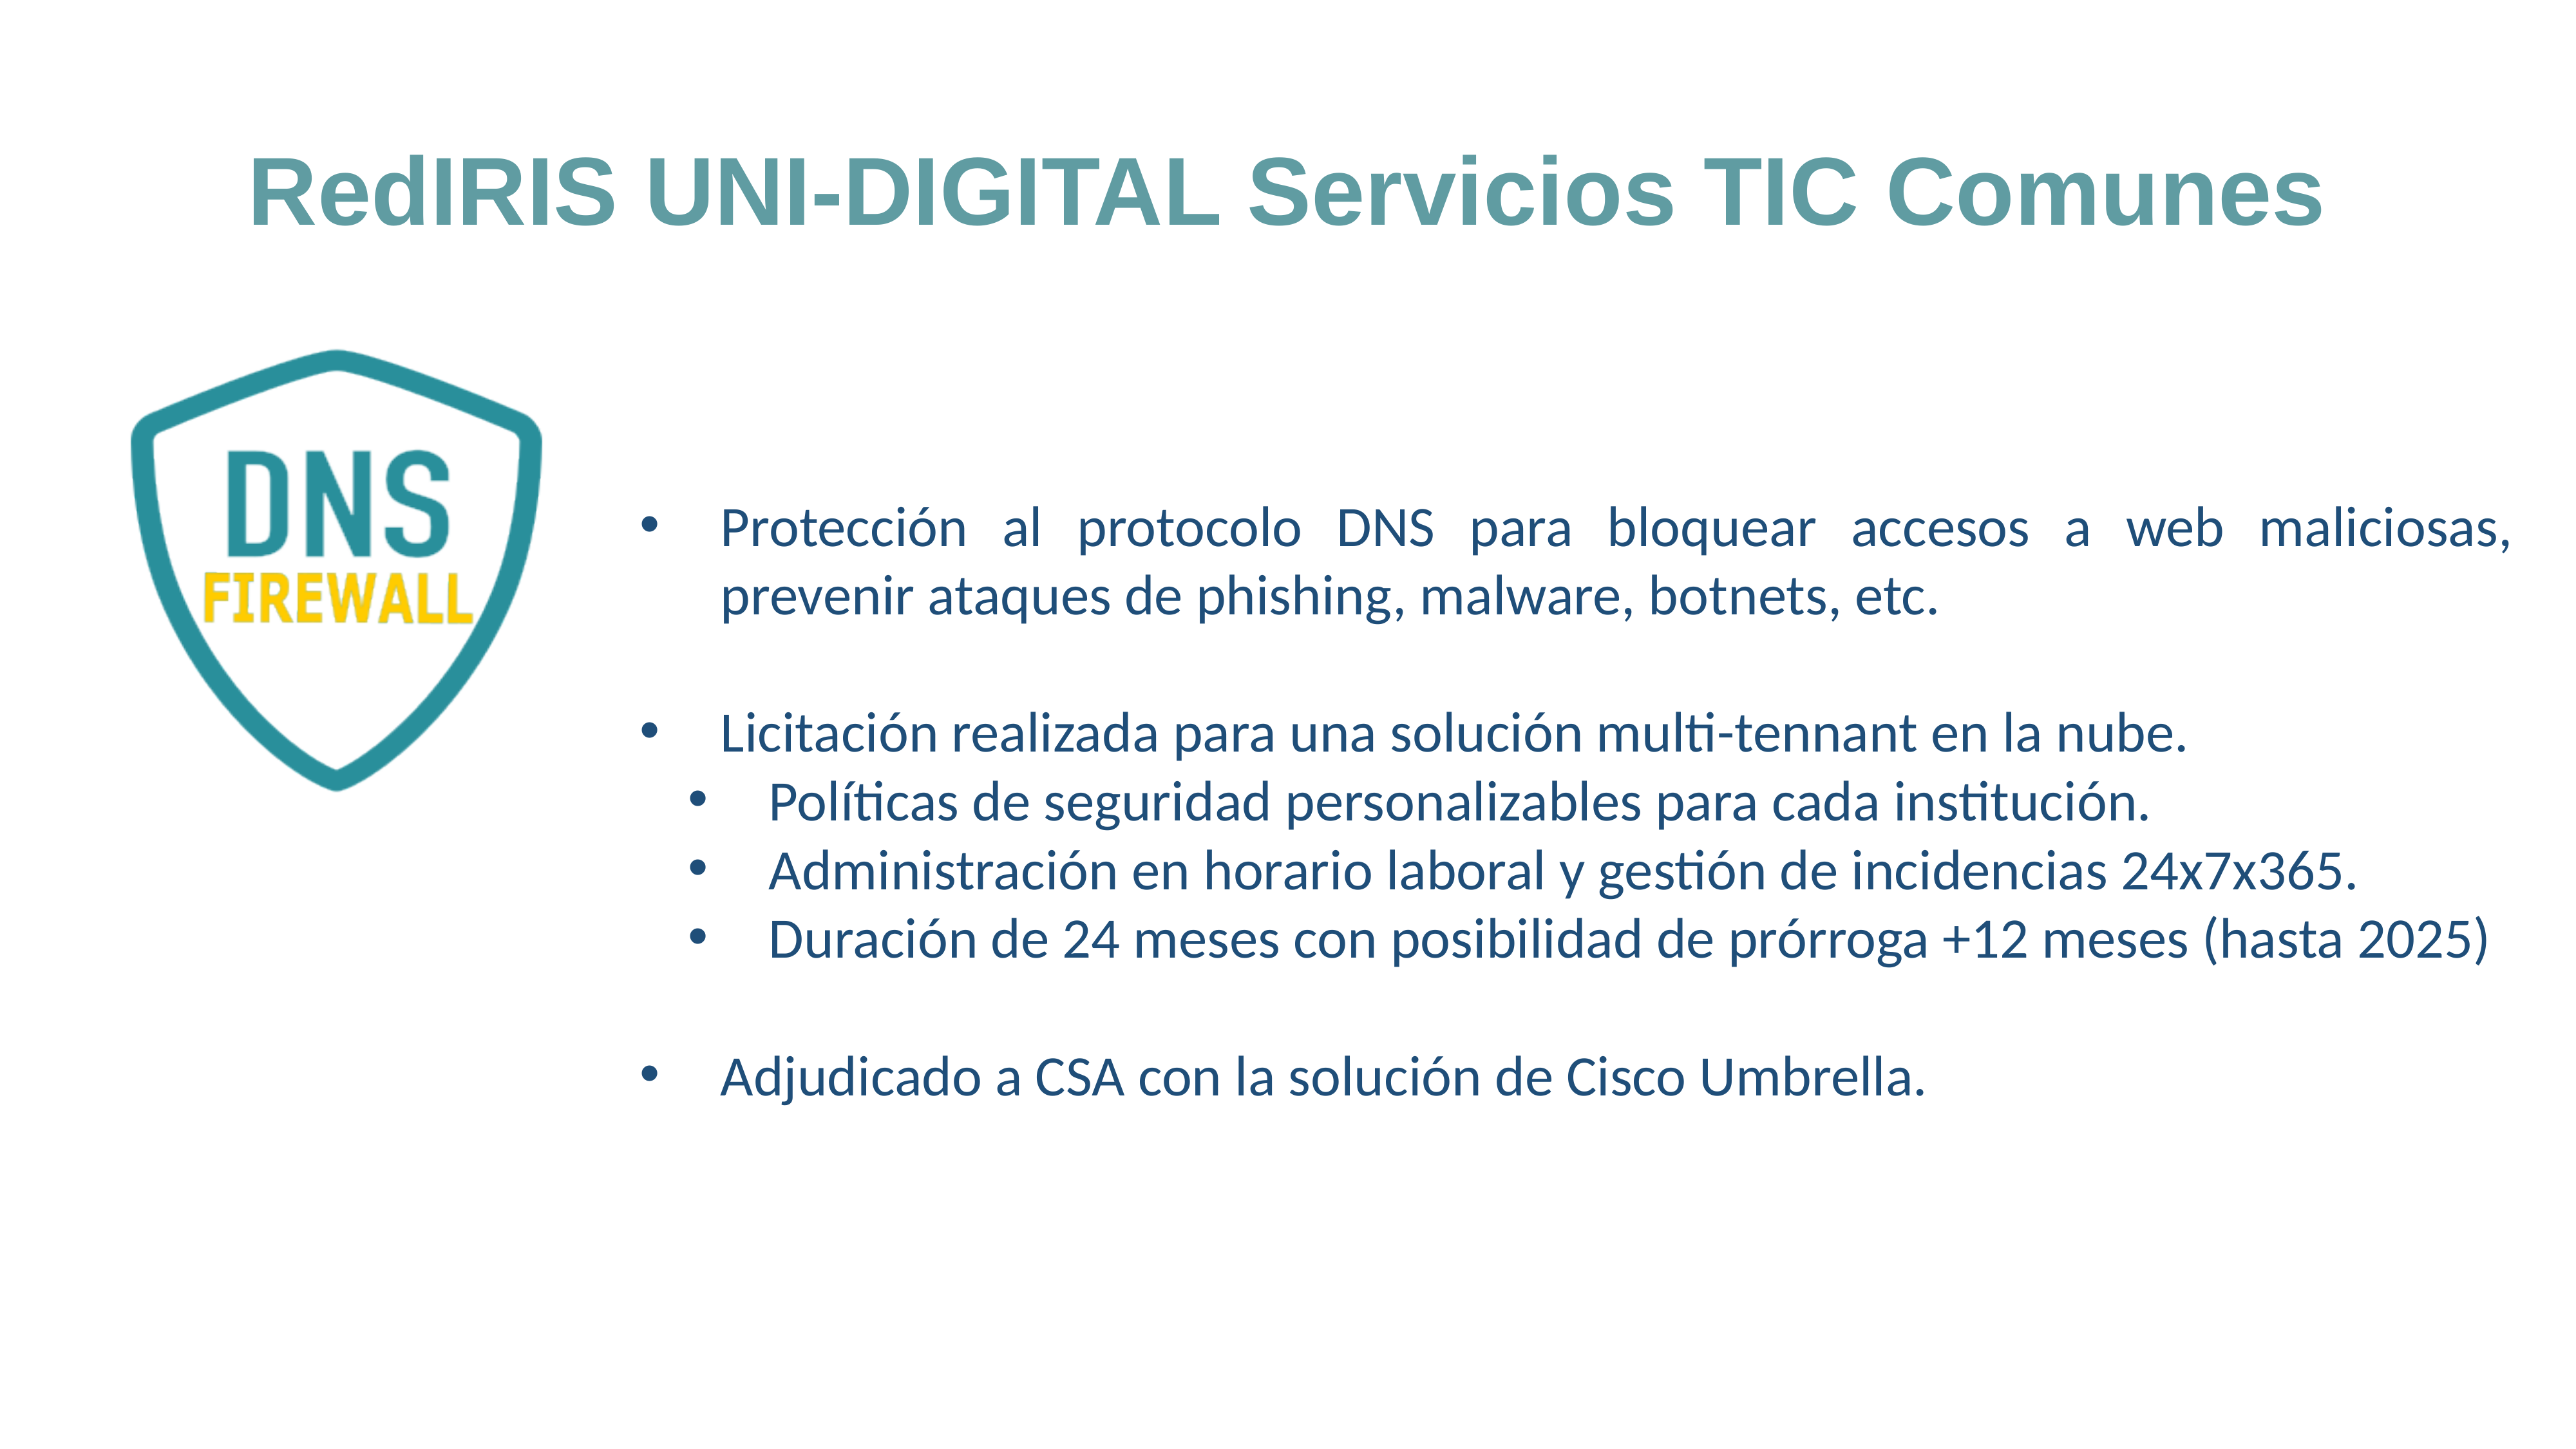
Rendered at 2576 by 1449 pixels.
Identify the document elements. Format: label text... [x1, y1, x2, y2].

picture [92, 346, 582, 797]
title RedIRIS UNI-DIGITAL Servicios TIC Comunes [117, 104, 2459, 384]
text_box Protección al protocolo DNS para bloquear accesos a web maliciosas, prevenir ataques de phishing, malware, botnets, etc. Licitación realizada para una solución multi-tennant en la nube. Políticas de seguridad personalizables para cada institución. Administración en horario laboral y gestión de incidencias 24x7x365. Duración de 24 meses con posibilidad de prórroga +12 meses (hasta 2025) Adjudicado a CSA con la solución de Cisco Umbrella. [501, 415, 2525, 1378]
